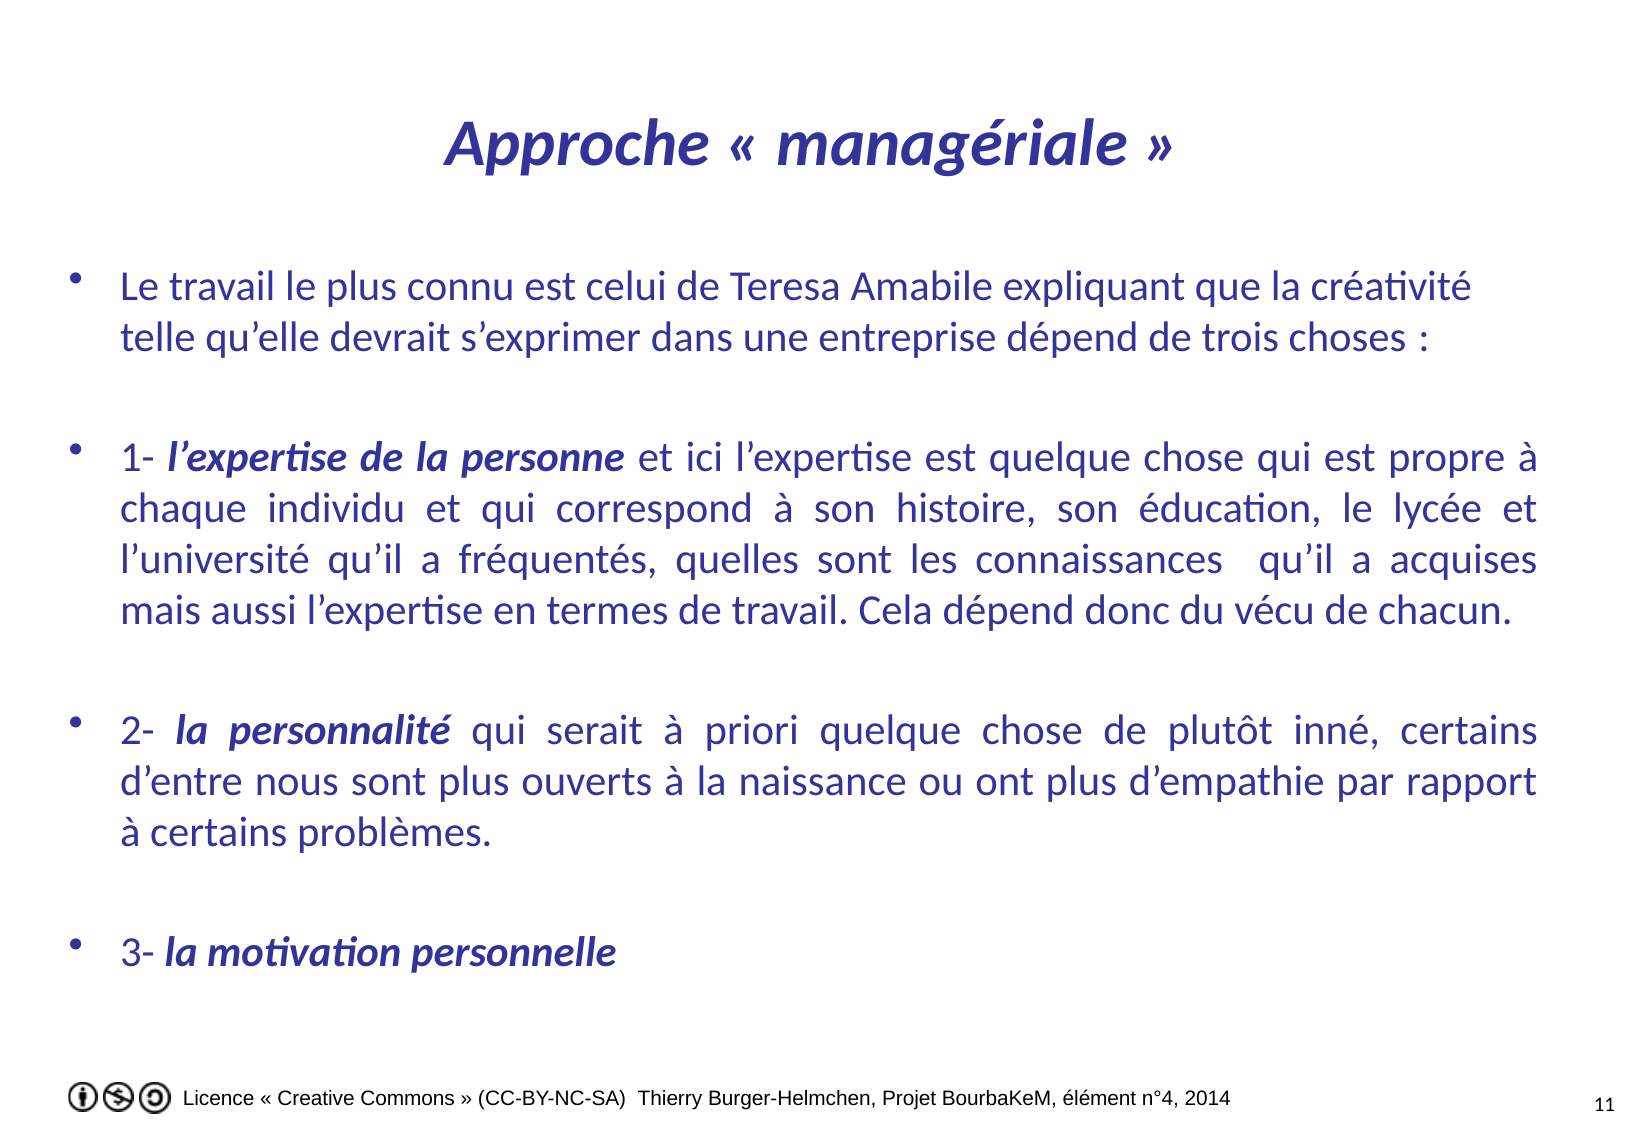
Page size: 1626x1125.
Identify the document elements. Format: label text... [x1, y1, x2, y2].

picture [103, 1082, 134, 1112]
list Le travail le plus connu est celui de Teresa Amabile expliquant que la créativité telle qu’elle devrait s’exprimer dans une entreprise dépend de trois choses : 1- l’expertise de la personne et ici l’expertise est quelque chose qui est propre à chaque individu et qui correspond à son histoire, son éducation, le lycée et l’université qu’il a fréquentés, quelles sont les connaissances qu’il a acquises mais aussi l’expertise en termes de travail. Cela dépend donc du vécu de chacun. 2- la personnalité qui serait à priori quelque chose de plutôt inné, certains d’entre nous sont plus ouverts à la naissance ou ont plus d’empathie par rapport à certains problèmes. 3- la motivation personnelle [53, 250, 1555, 1001]
picture [68, 1082, 98, 1112]
title Approche « managériale » [80, 44, 1544, 233]
